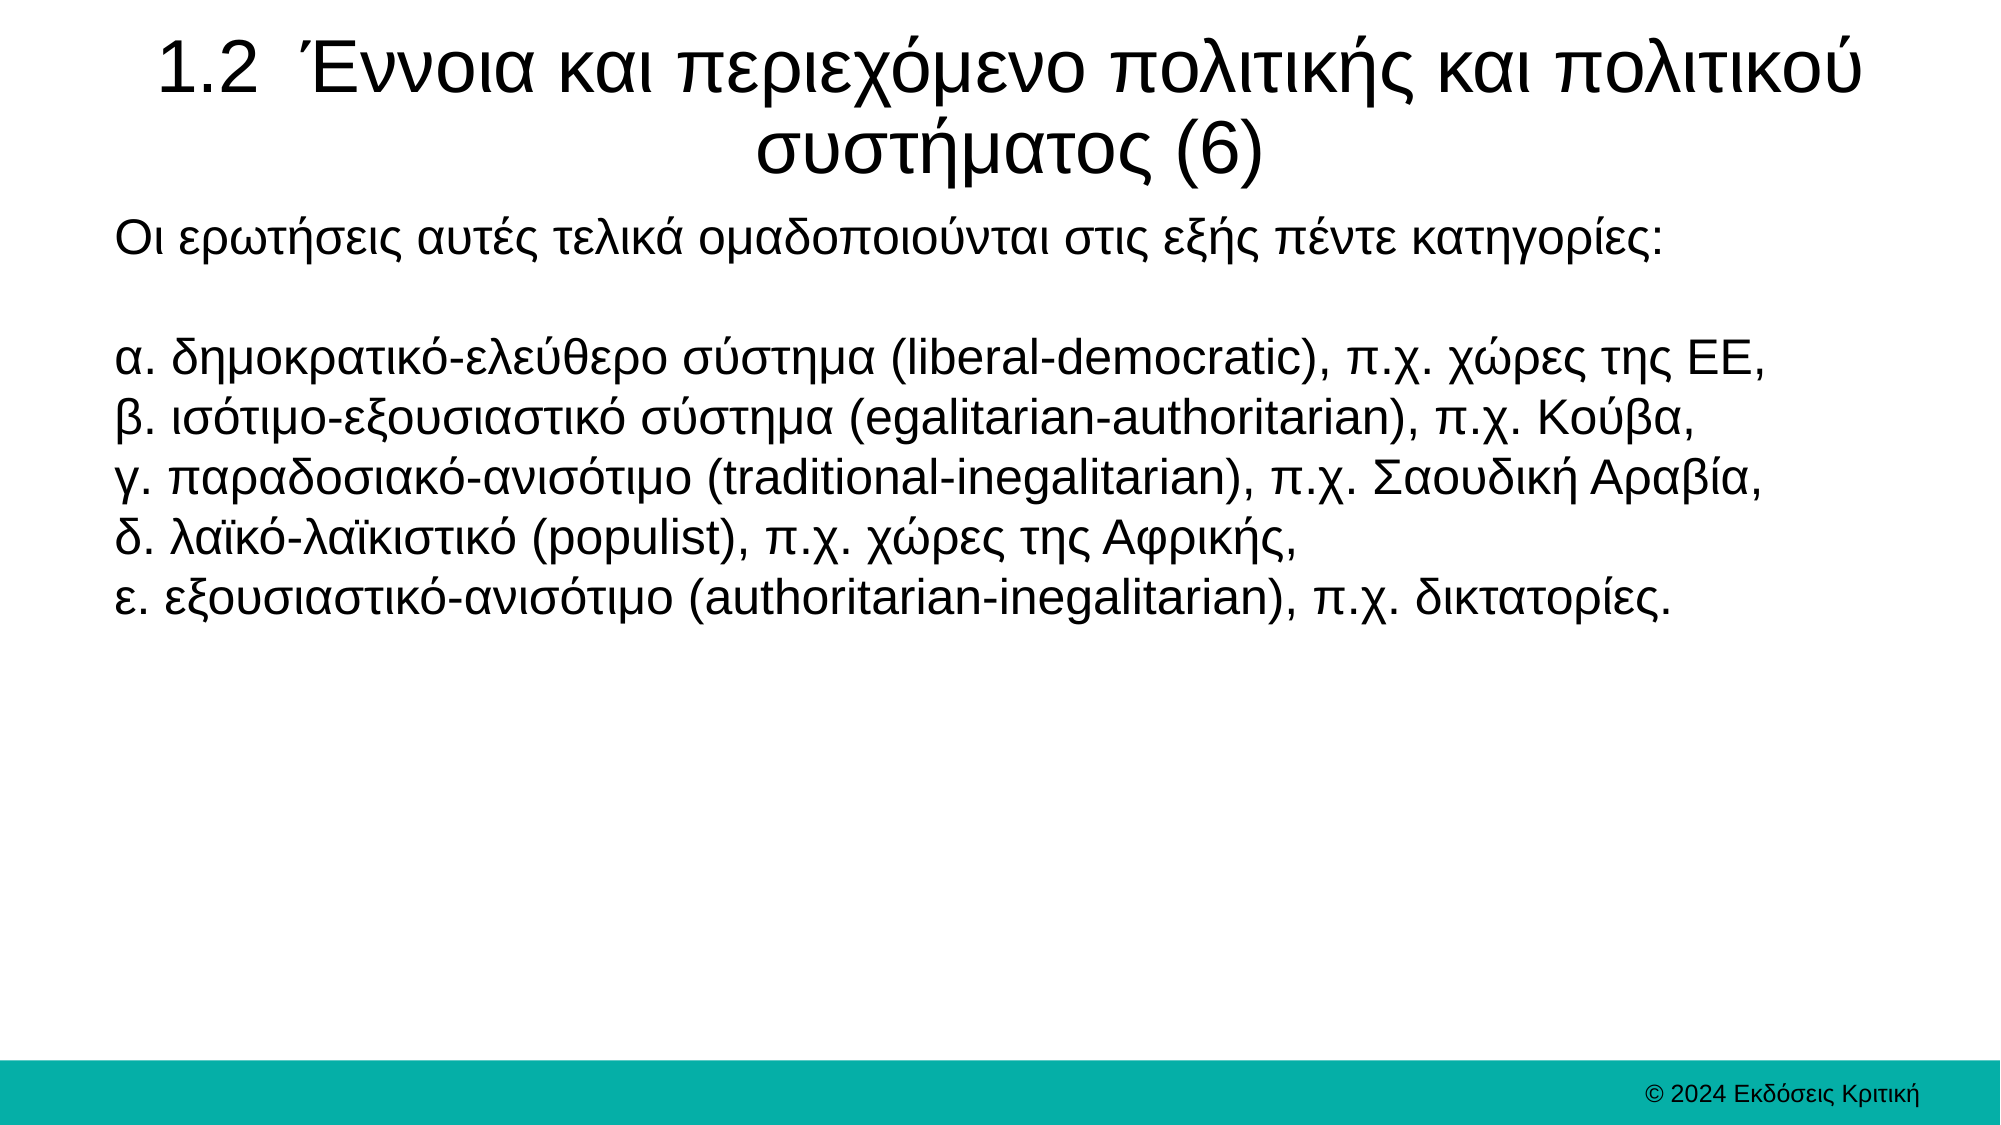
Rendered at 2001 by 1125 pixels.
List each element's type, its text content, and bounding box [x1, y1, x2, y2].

text_box © 2024 Εκδόσεις Κριτική [1630, 1070, 2000, 1115]
title 1.2 Έννοια και περιεχόμενο πολιτικής και πολιτικού συστήματος (6) [99, 23, 1923, 197]
text_box Οι ερωτήσεις αυτές τελικά ομαδοποιούνται στις εξής πέντε κατηγορίες: α. δημοκρατικό-ελεύθερο σύστημα (liberal-democratic), π.χ. χώρες της ΕΕ, β. ισότιμο-εξουσιαστικό σύστημα (egalitarian-authoritarian), π.χ. Κούβα, γ. παραδοσιακό-ανισότιμο (traditional-inegalitarian), π.χ. Σαουδική Αραβία, δ. λαϊκό-λαϊκιστικό (populist), π.χ. χώρες της Αφρικής, ε. εξουσιαστικό-ανισότιμο (authoritarian-inegalitarian), π.χ. δικτατορίες. [99, 197, 1923, 633]
text_box [0, 1059, 2000, 1125]
